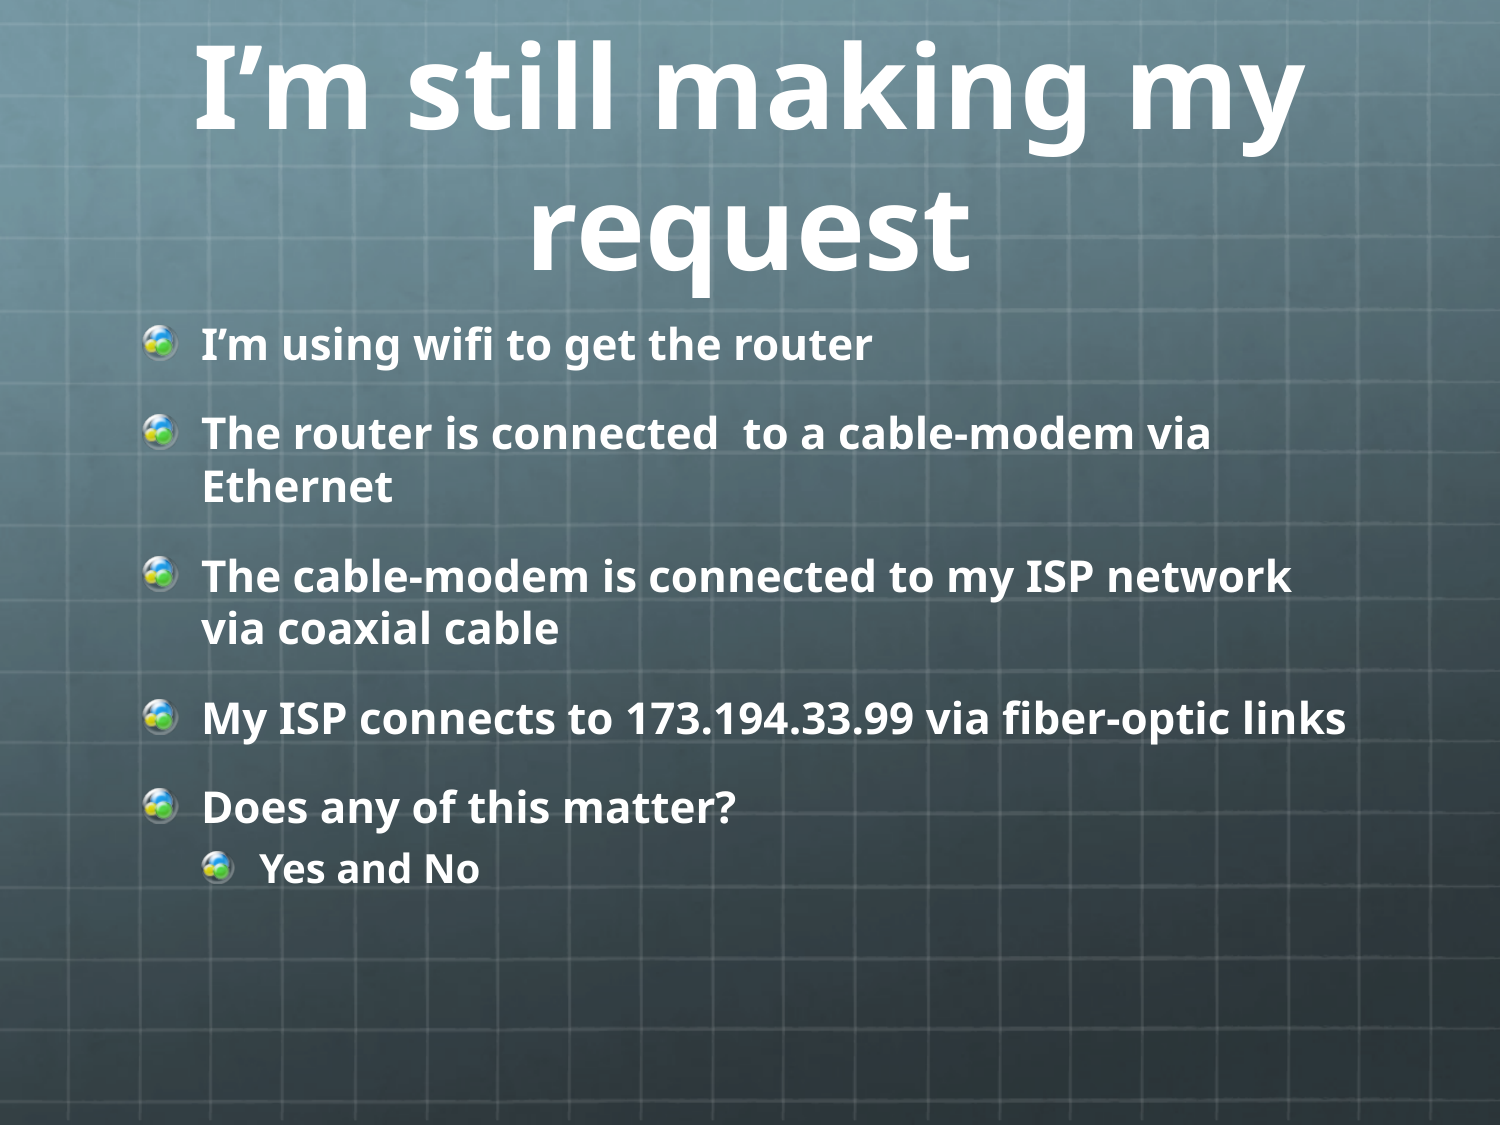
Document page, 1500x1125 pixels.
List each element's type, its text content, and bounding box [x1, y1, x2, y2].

title I’m still making my request [127, 17, 1372, 289]
picture [0, 0, 1500, 1125]
list I’m using wifi to get the router The router is connected to a cable-modem via Ethernet The cable-modem is connected to my ISP network via coaxial cable My ISP connects to 173.194.33.99 via fiber-optic links Does any of this matter? Yes and No [127, 308, 1372, 958]
